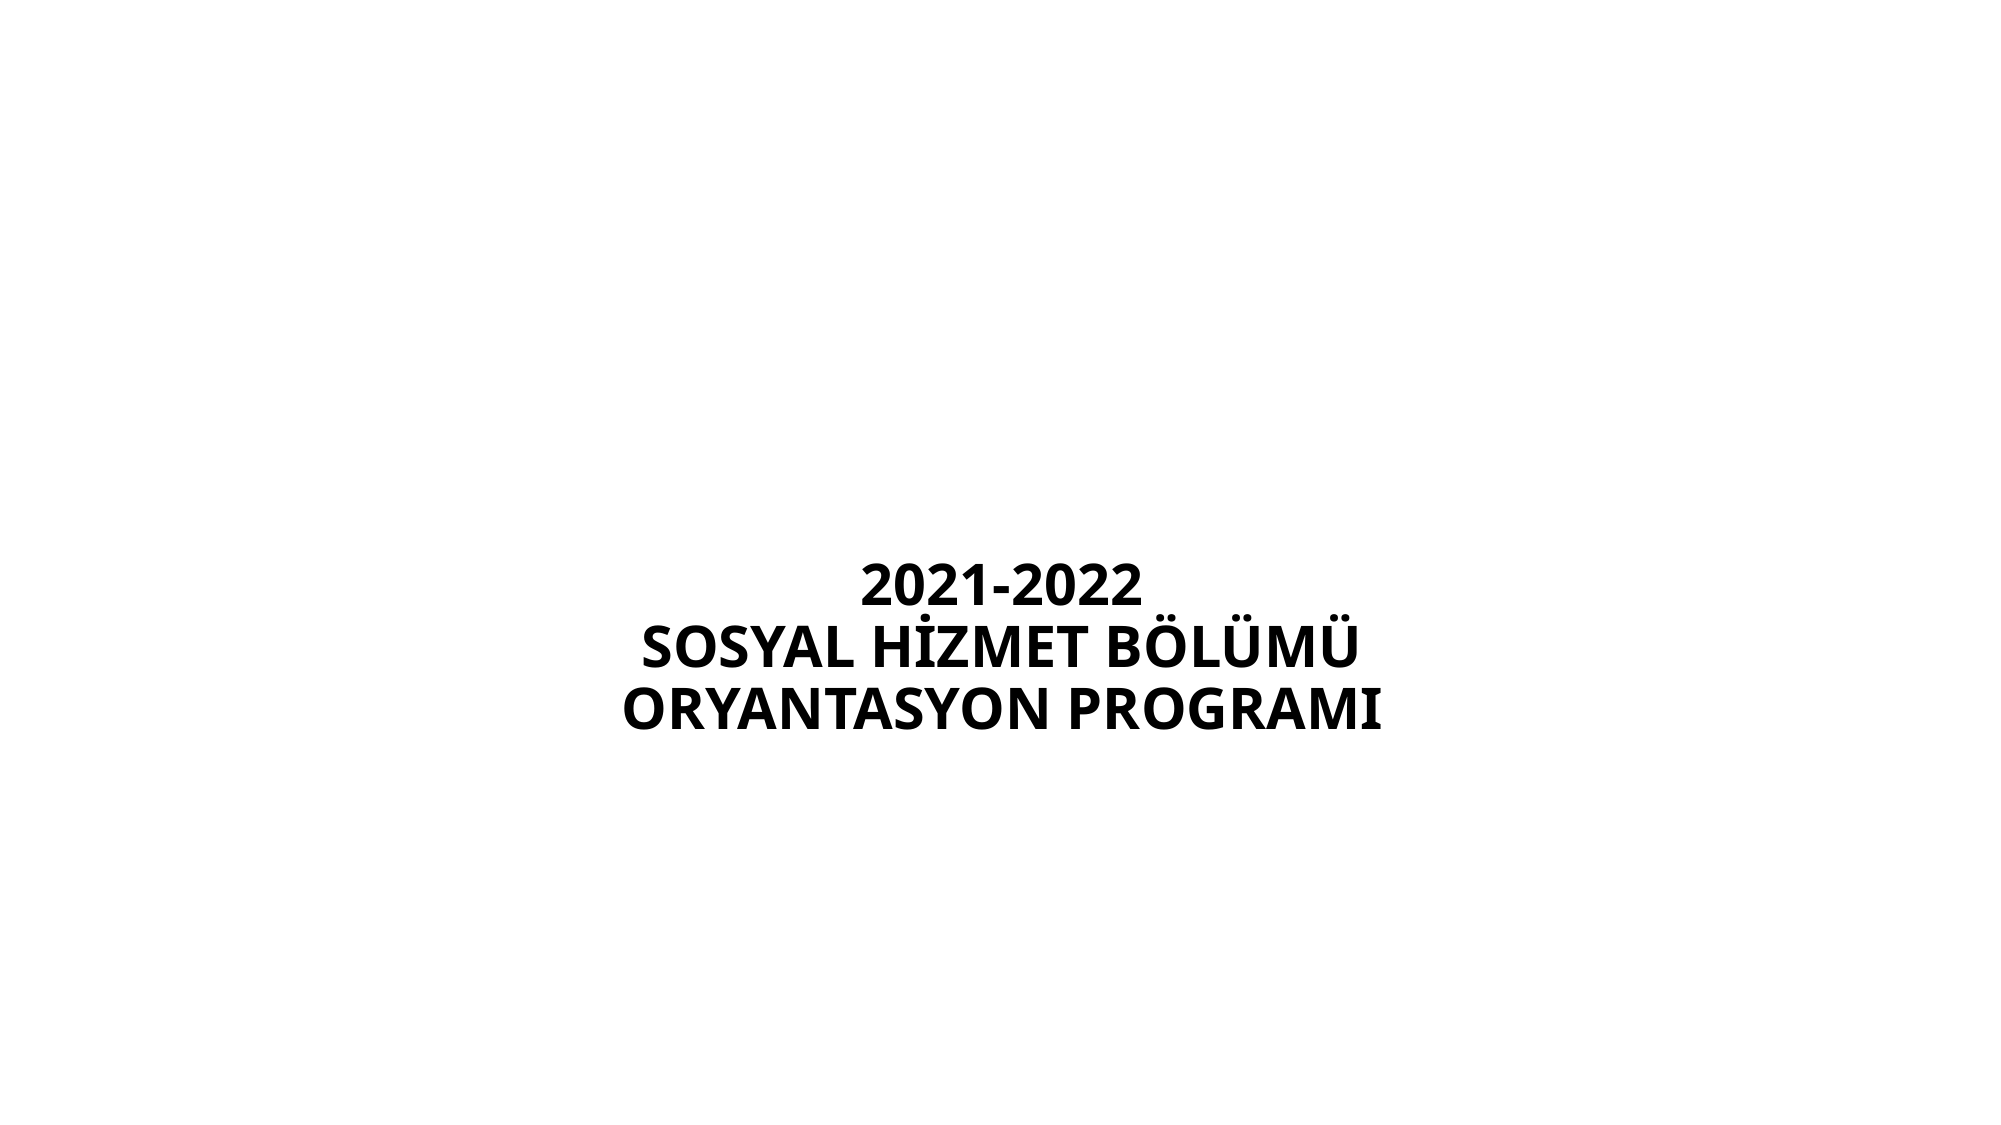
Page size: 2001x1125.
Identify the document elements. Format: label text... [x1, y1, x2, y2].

title 2021-2022 SOSYAL HİZMET BÖLÜMÜ ORYANTASYON PROGRAMI [252, 358, 1753, 750]
